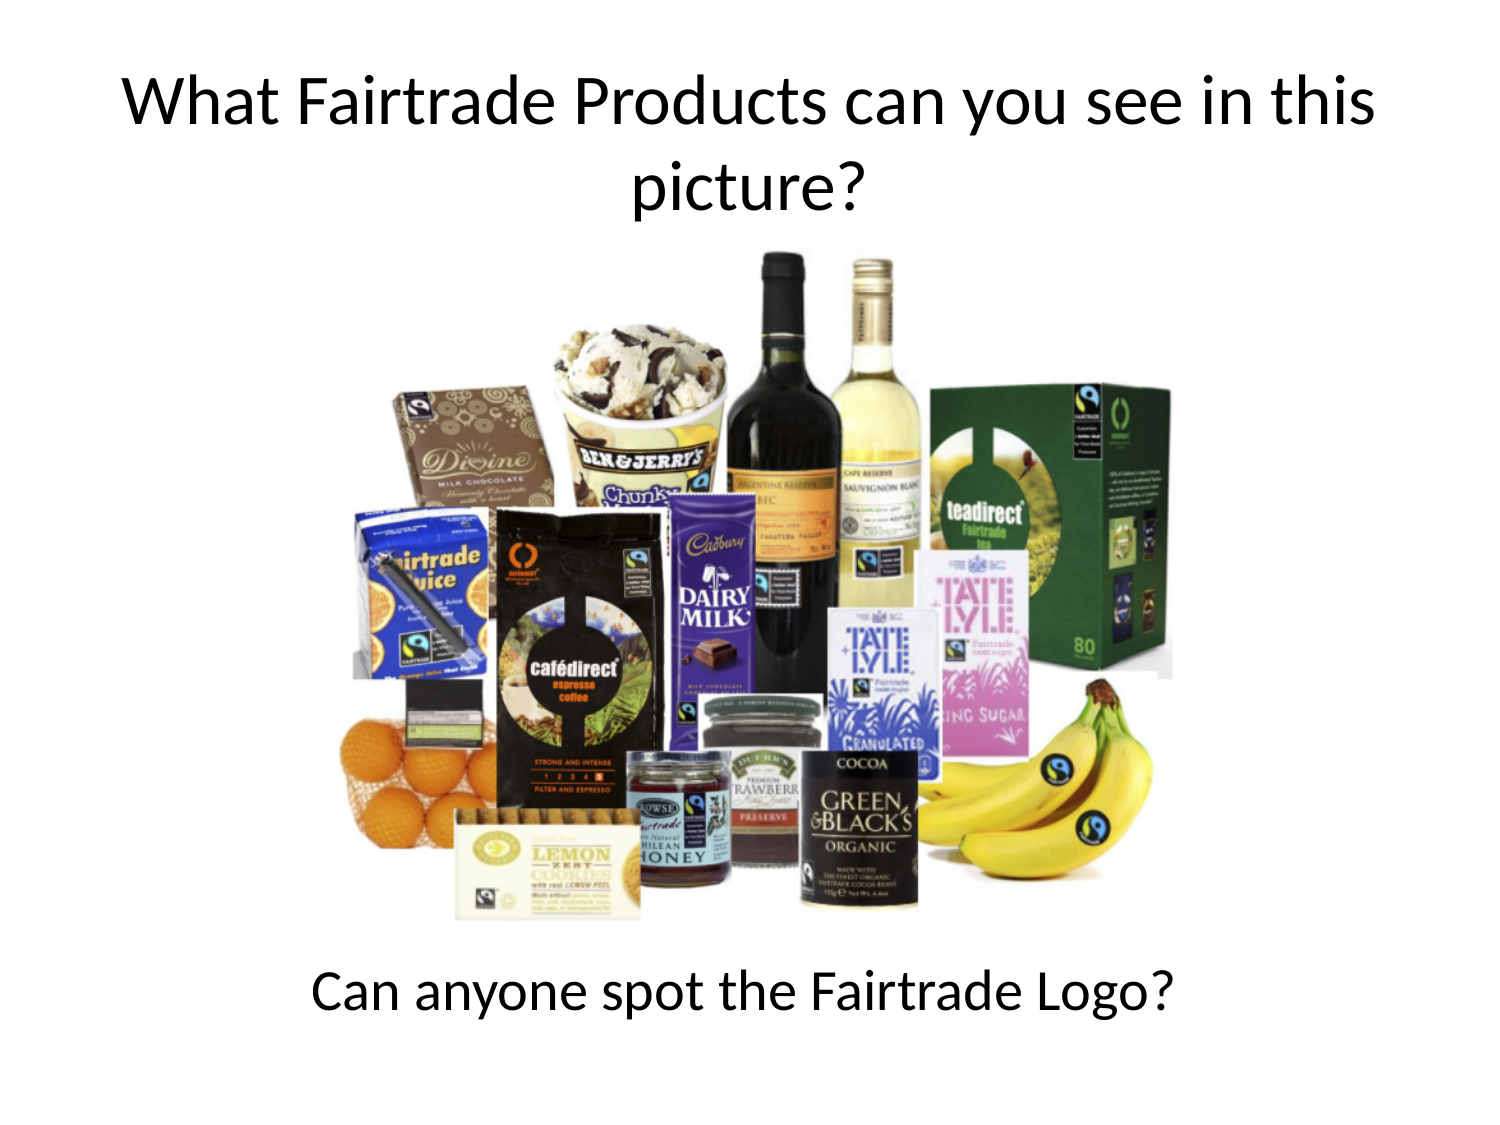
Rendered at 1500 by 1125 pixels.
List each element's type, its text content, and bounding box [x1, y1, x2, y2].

text_box Can anyone spot the Fairtrade Logo? [76, 944, 1412, 1030]
title What Fairtrade Products can you see in this picture? [75, 45, 1425, 233]
picture [324, 231, 1188, 945]
